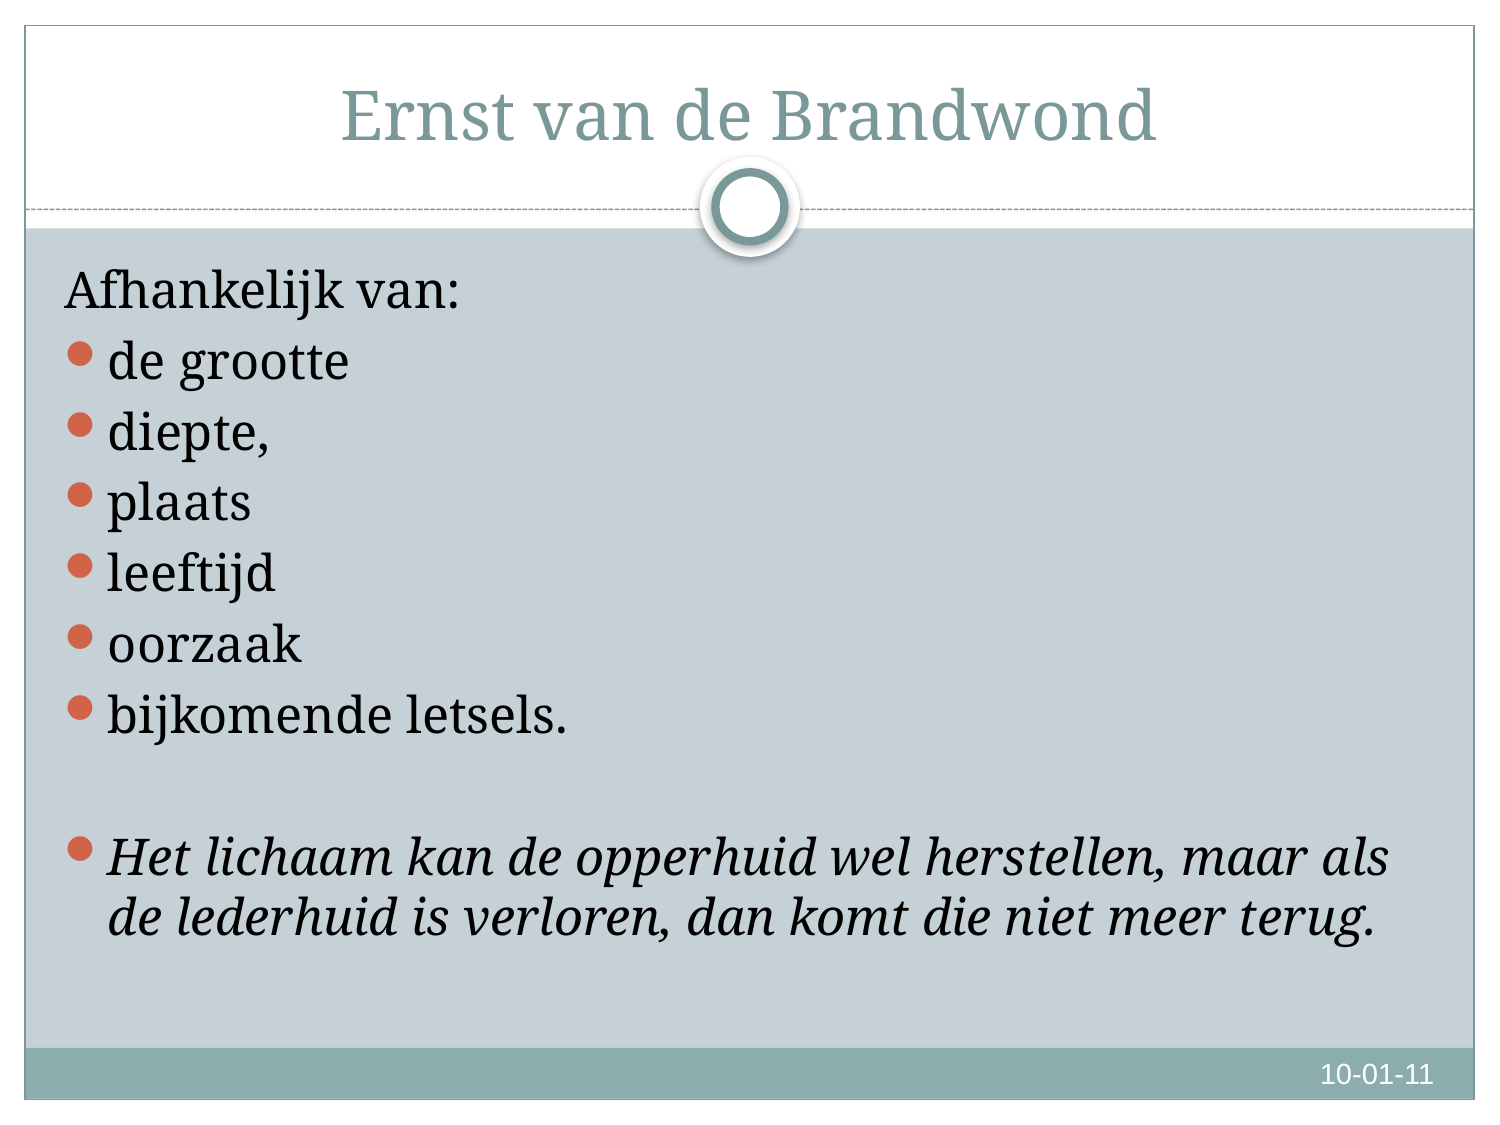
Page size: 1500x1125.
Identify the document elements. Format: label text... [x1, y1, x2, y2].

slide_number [950, 1050, 1450, 1111]
title Ernst van de Brandwond [49, 37, 1450, 162]
list Afhankelijk van: de grootte diepte, plaats leeftijd oorzaak bijkomende letsels. Het lichaam kan de opperhuid wel herstellen, maar als de lederhuid is verloren, dan komt die niet meer terug. [49, 250, 1445, 1001]
